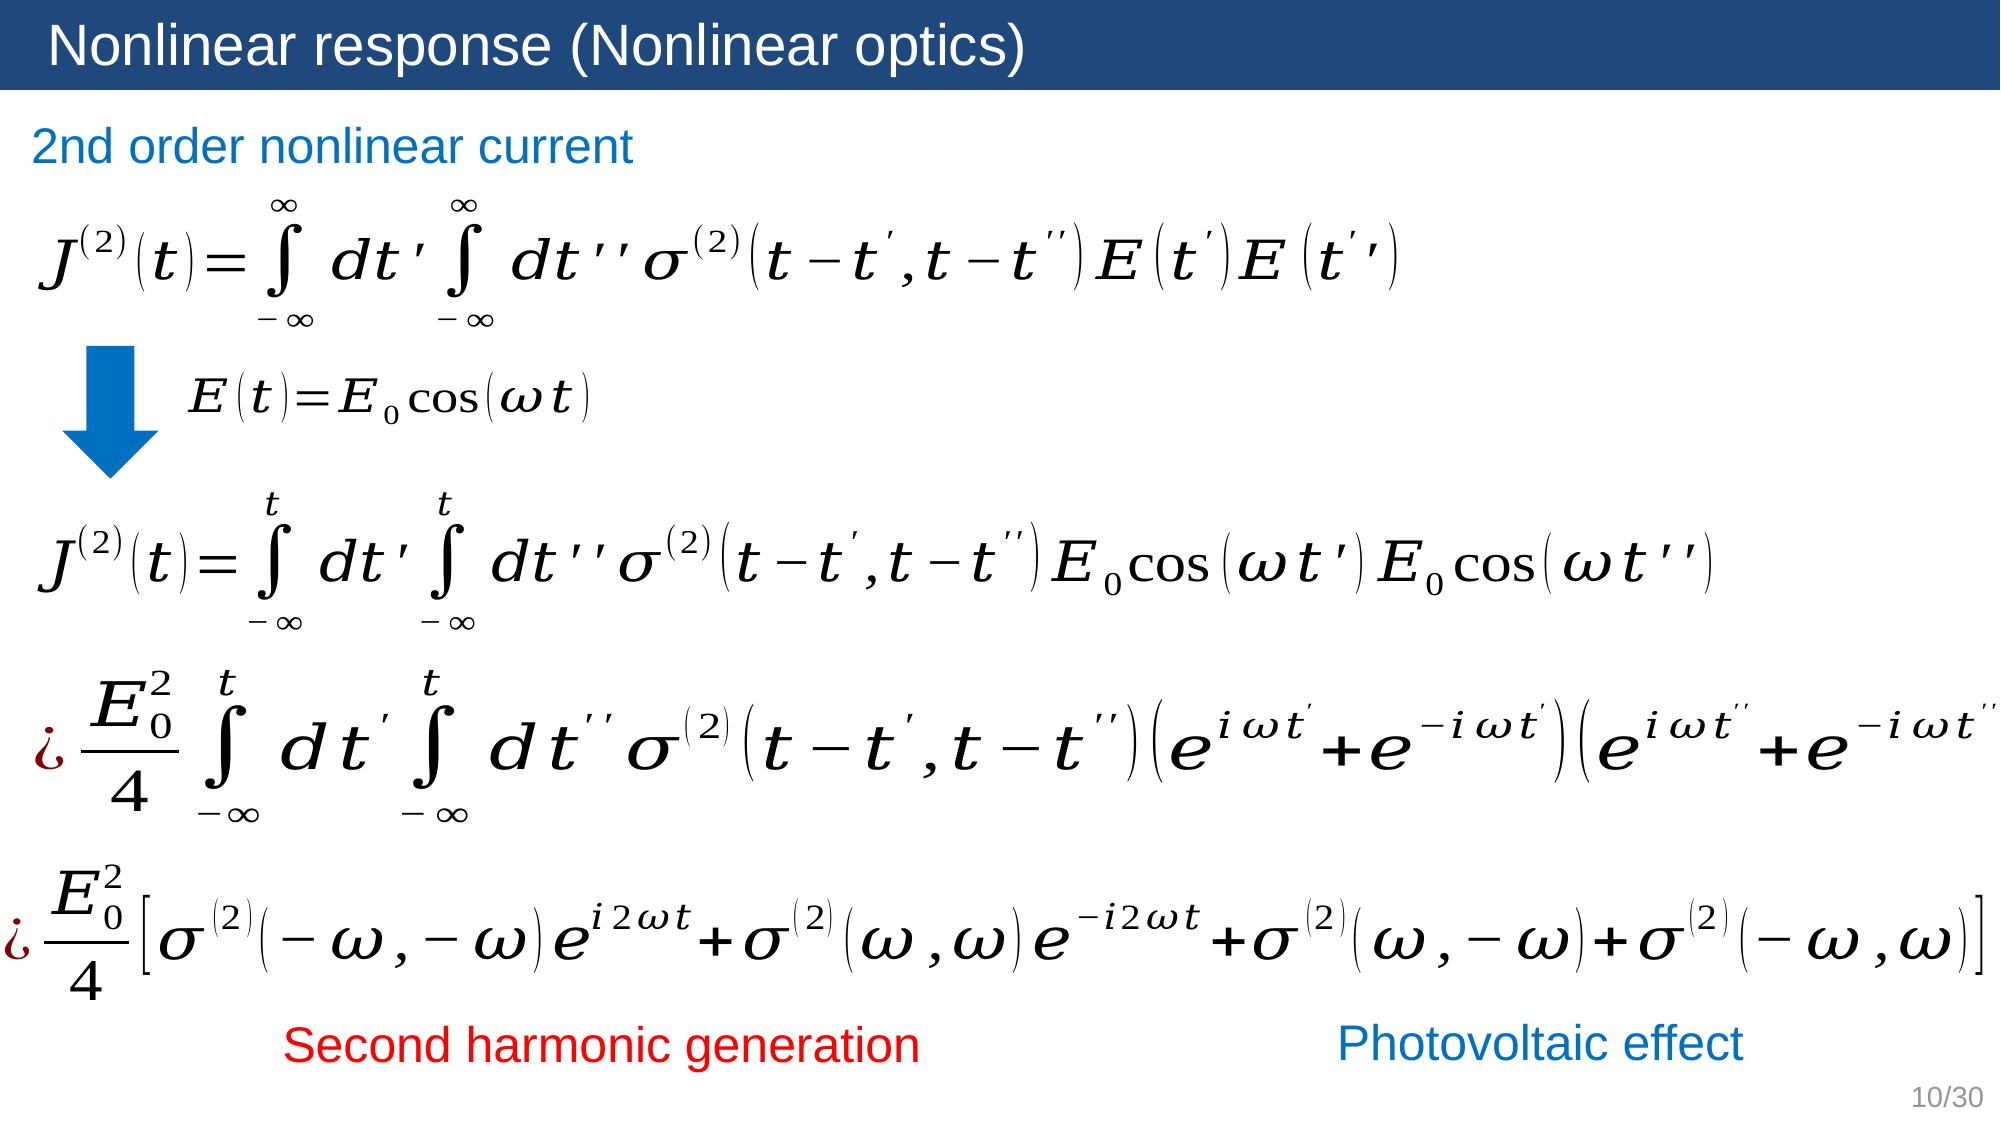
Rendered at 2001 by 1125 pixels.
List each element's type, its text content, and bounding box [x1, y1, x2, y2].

text_box Photovoltaic effect [1322, 1002, 1812, 1078]
text_box [60, 343, 161, 481]
text_box Second harmonic generation [267, 1004, 965, 1080]
text_box Nonlinear response (Nonlinear optics) [32, 0, 1684, 85]
text_box 2nd order nonlinear current [16, 105, 1458, 181]
slide_number 10/30 [1532, 1065, 1999, 1125]
